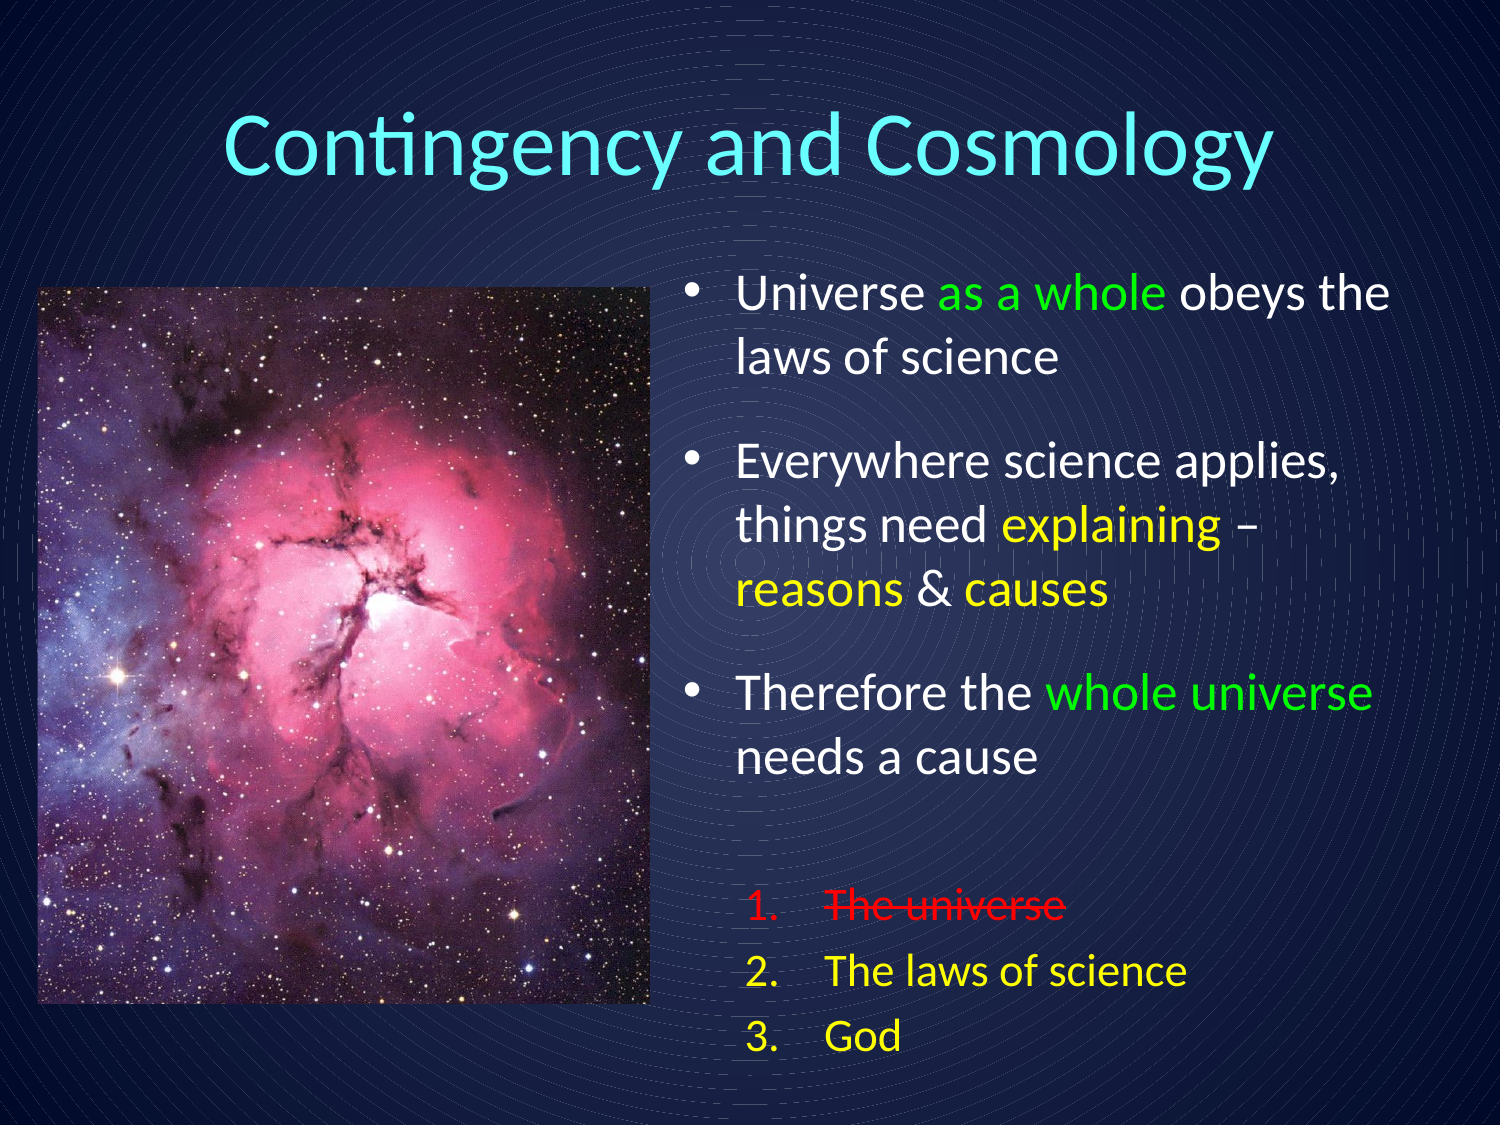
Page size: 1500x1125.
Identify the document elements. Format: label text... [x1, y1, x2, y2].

list Universe as a whole obeys the laws of science Everywhere science applies, things need explaining – reasons & causes Therefore the whole universe needs a cause The universe The laws of science God [667, 249, 1438, 1076]
picture [37, 287, 651, 1004]
title Contingency and Cosmology [74, 44, 1426, 233]
